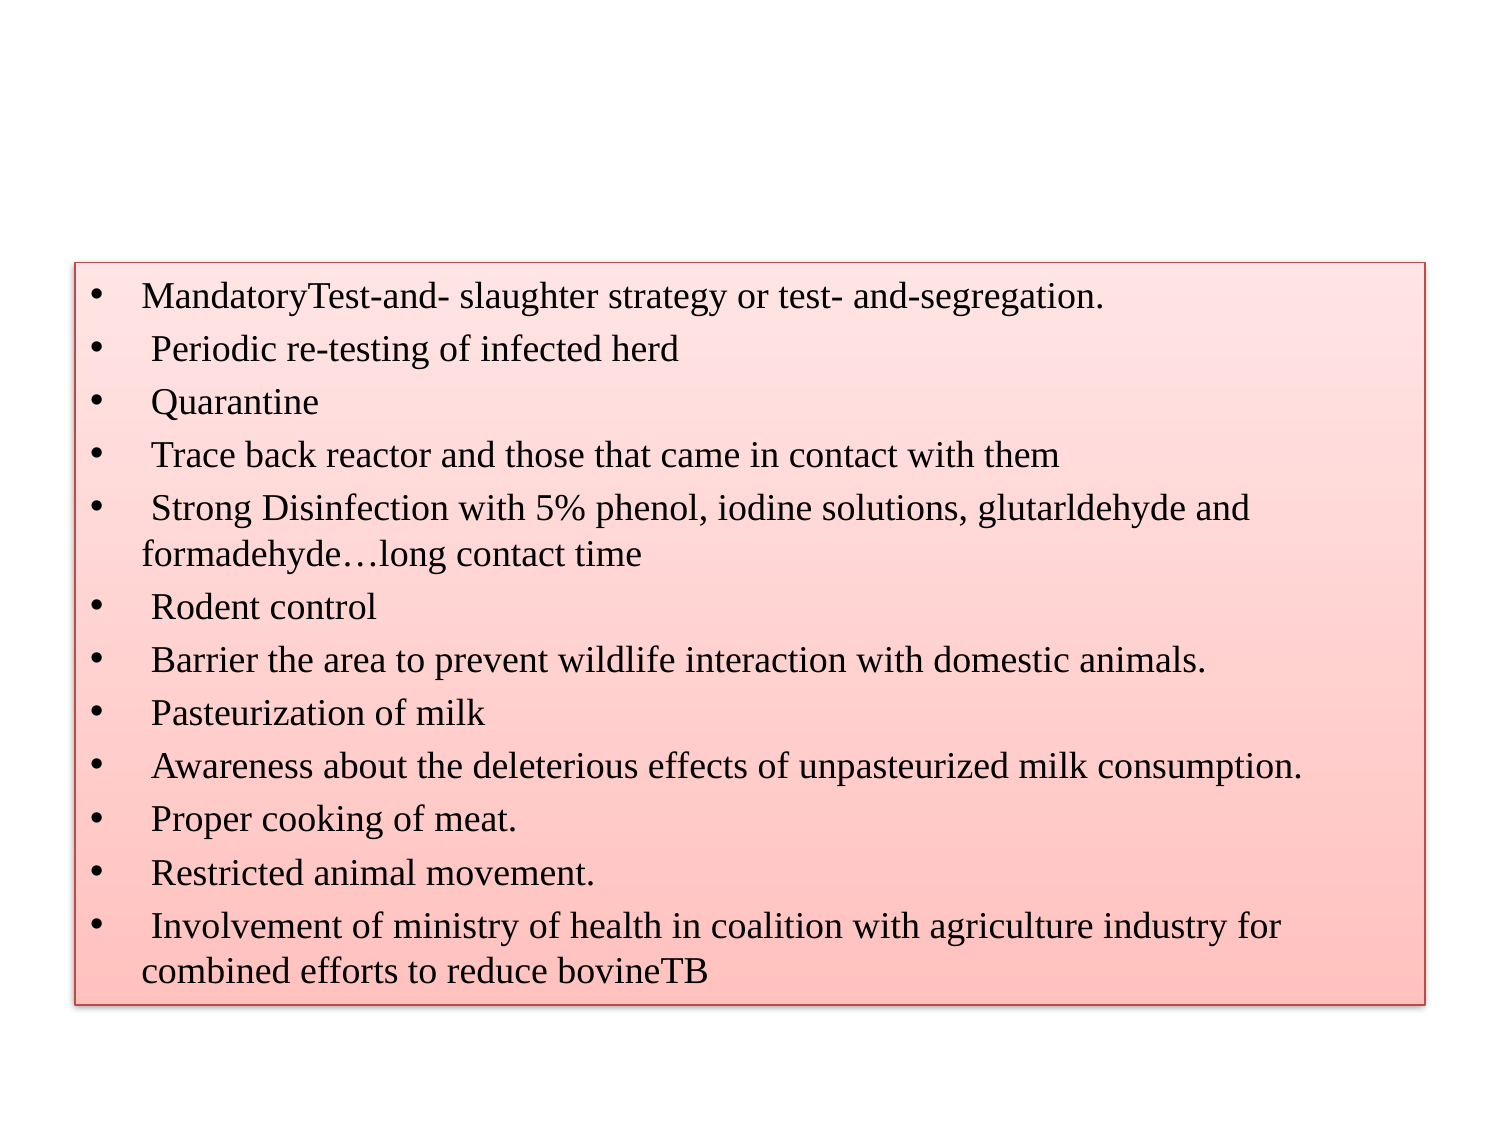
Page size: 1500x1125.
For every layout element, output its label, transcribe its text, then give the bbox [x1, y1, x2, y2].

list MandatoryTest-and- slaughter strategy or test- and-segregation. Periodic re-testing of infected herd Quarantine Trace back reactor and those that came in contact with them Strong Disinfection with 5% phenol, iodine solutions, glutarldehyde and formadehyde…long contact time Rodent control Barrier the area to prevent wildlife interaction with domestic animals. Pasteurization of milk Awareness about the deleterious effects of unpasteurized milk consumption. Proper cooking of meat. Restricted animal movement. Involvement of ministry of health in coalition with agriculture industry for combined efforts to reduce bovineTB [74, 262, 1426, 1006]
